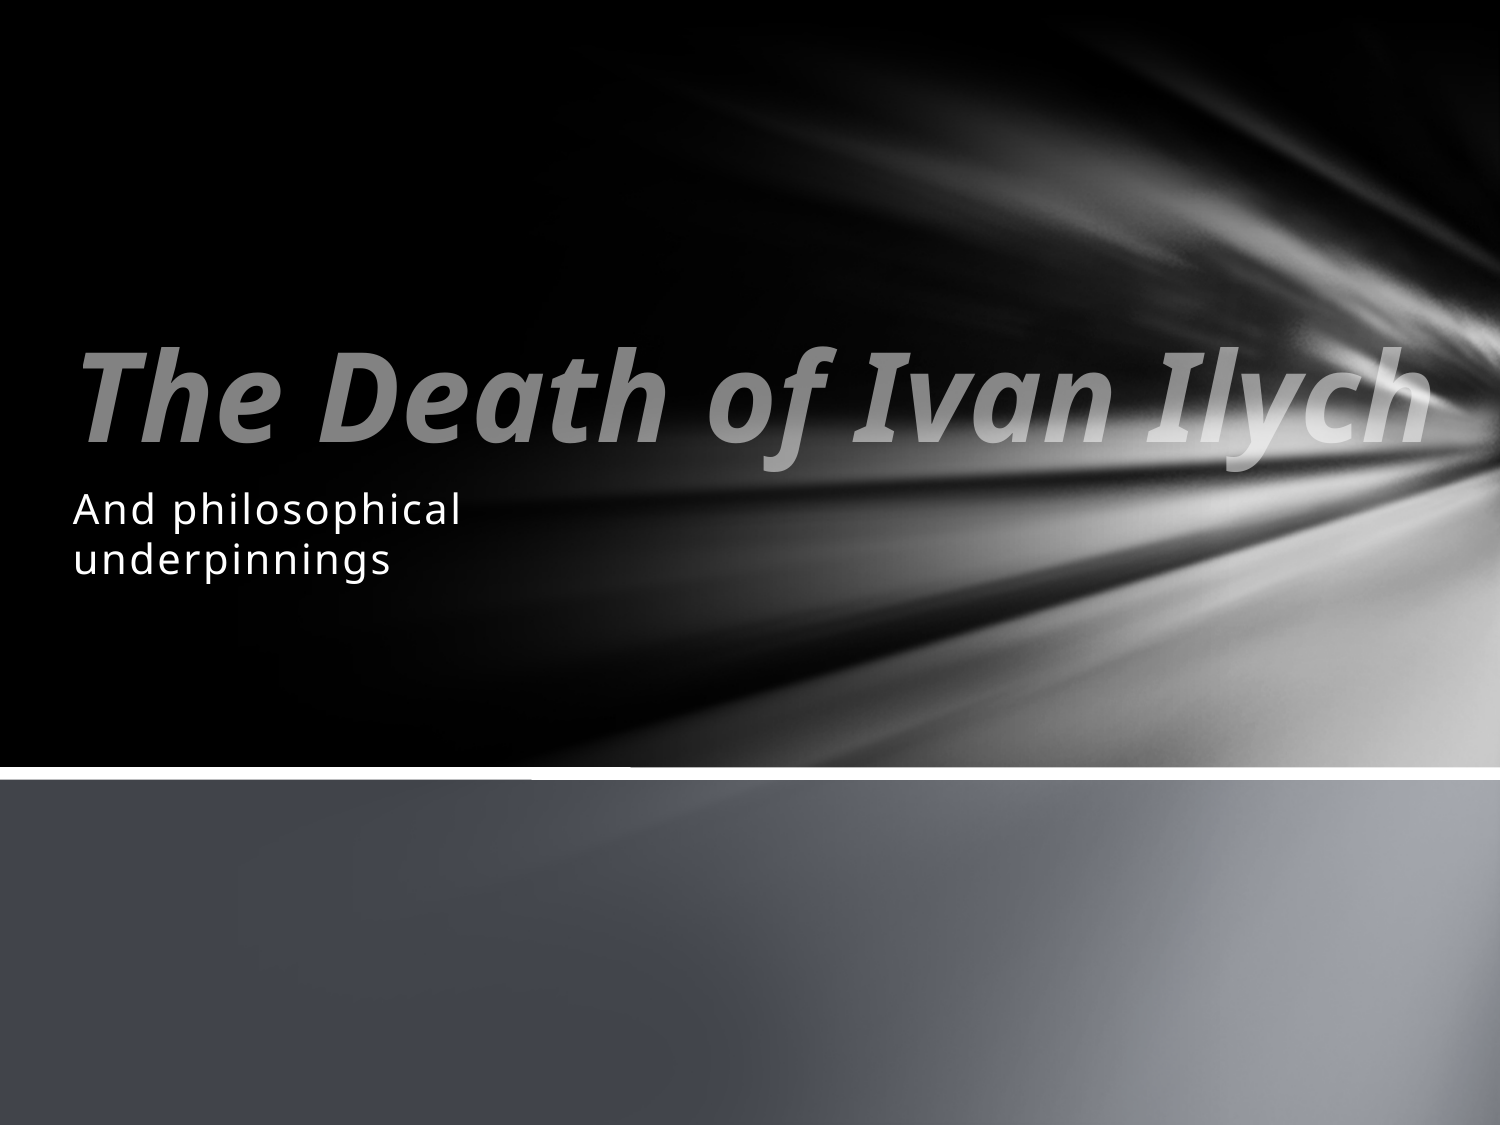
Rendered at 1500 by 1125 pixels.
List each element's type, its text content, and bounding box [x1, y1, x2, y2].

subtitle And philosophical underpinnings [57, 475, 808, 700]
title The Death of Ivan Ilych [57, 75, 1475, 475]
